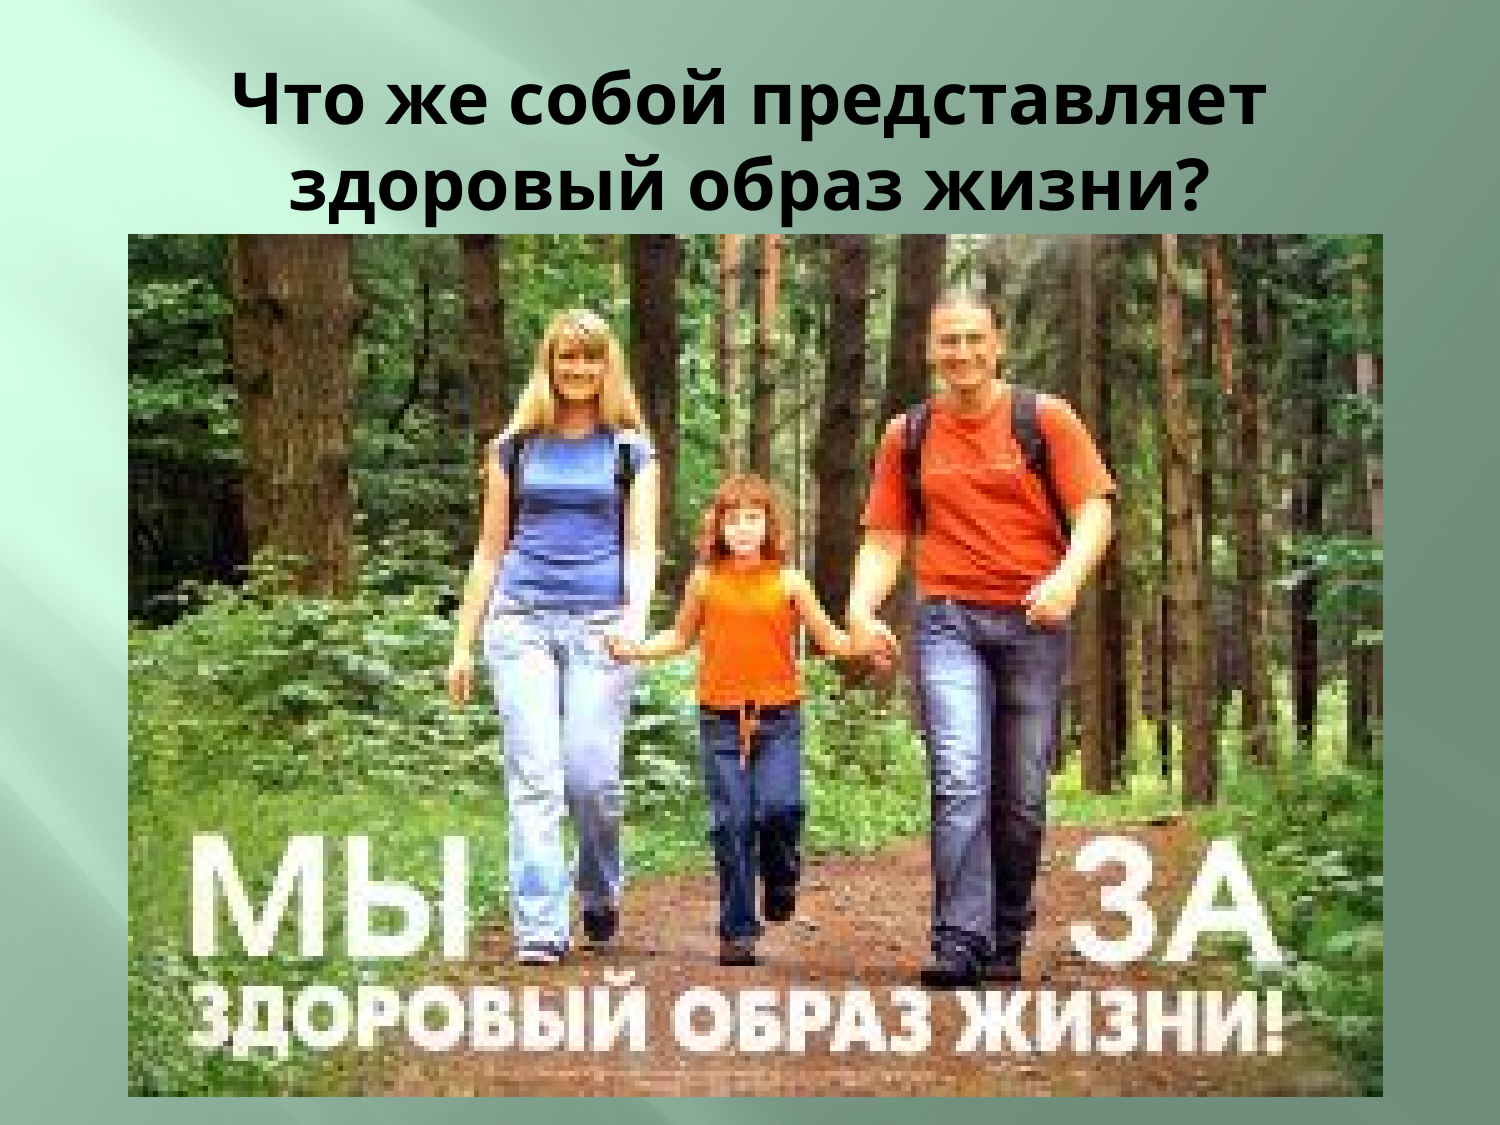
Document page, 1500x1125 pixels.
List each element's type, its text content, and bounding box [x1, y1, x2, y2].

picture [128, 234, 1384, 1098]
title Что же собой представляет здоровый образ жизни? [75, 45, 1425, 233]
